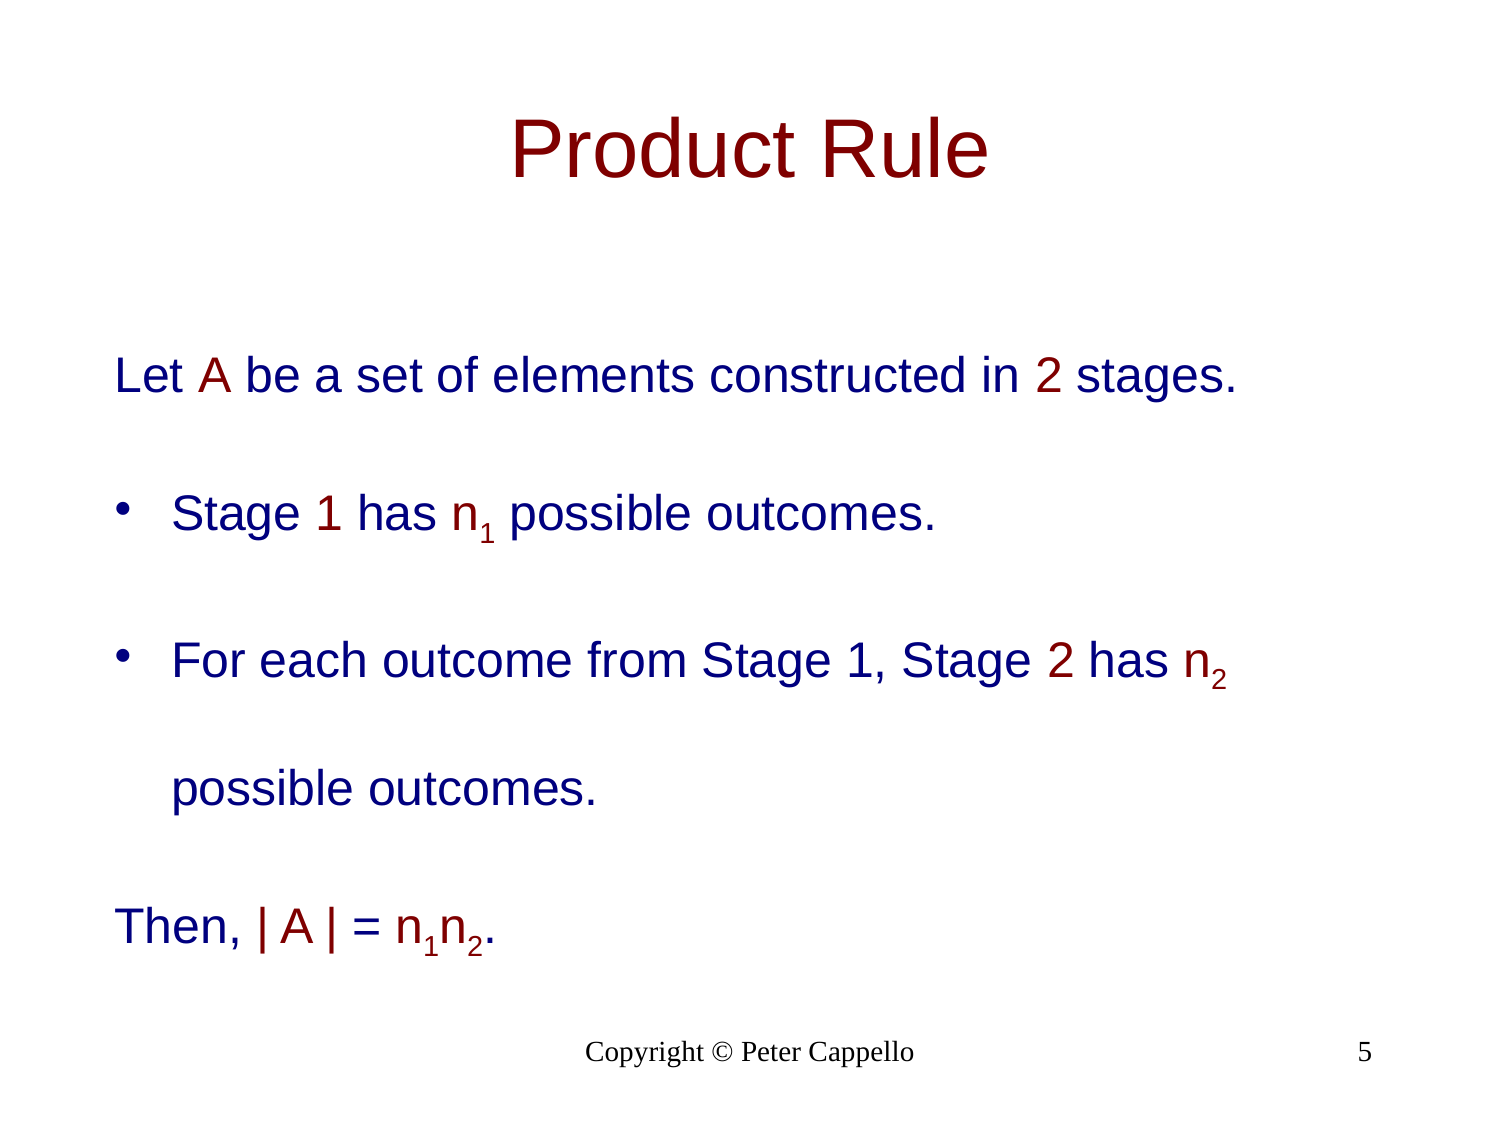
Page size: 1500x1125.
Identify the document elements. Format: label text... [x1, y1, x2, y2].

footer Copyright © Peter Cappello [512, 1025, 988, 1100]
slide_number 5 [1074, 1025, 1388, 1100]
text_box Let A be a set of elements constructed in 2 stages. Stage 1 has n1 possible outcomes. For each outcome from Stage 1, Stage 2 has n2 possible outcomes. Then, | A | = n1n2. [99, 275, 1438, 1000]
text_box Product Rule [112, 50, 1388, 238]
